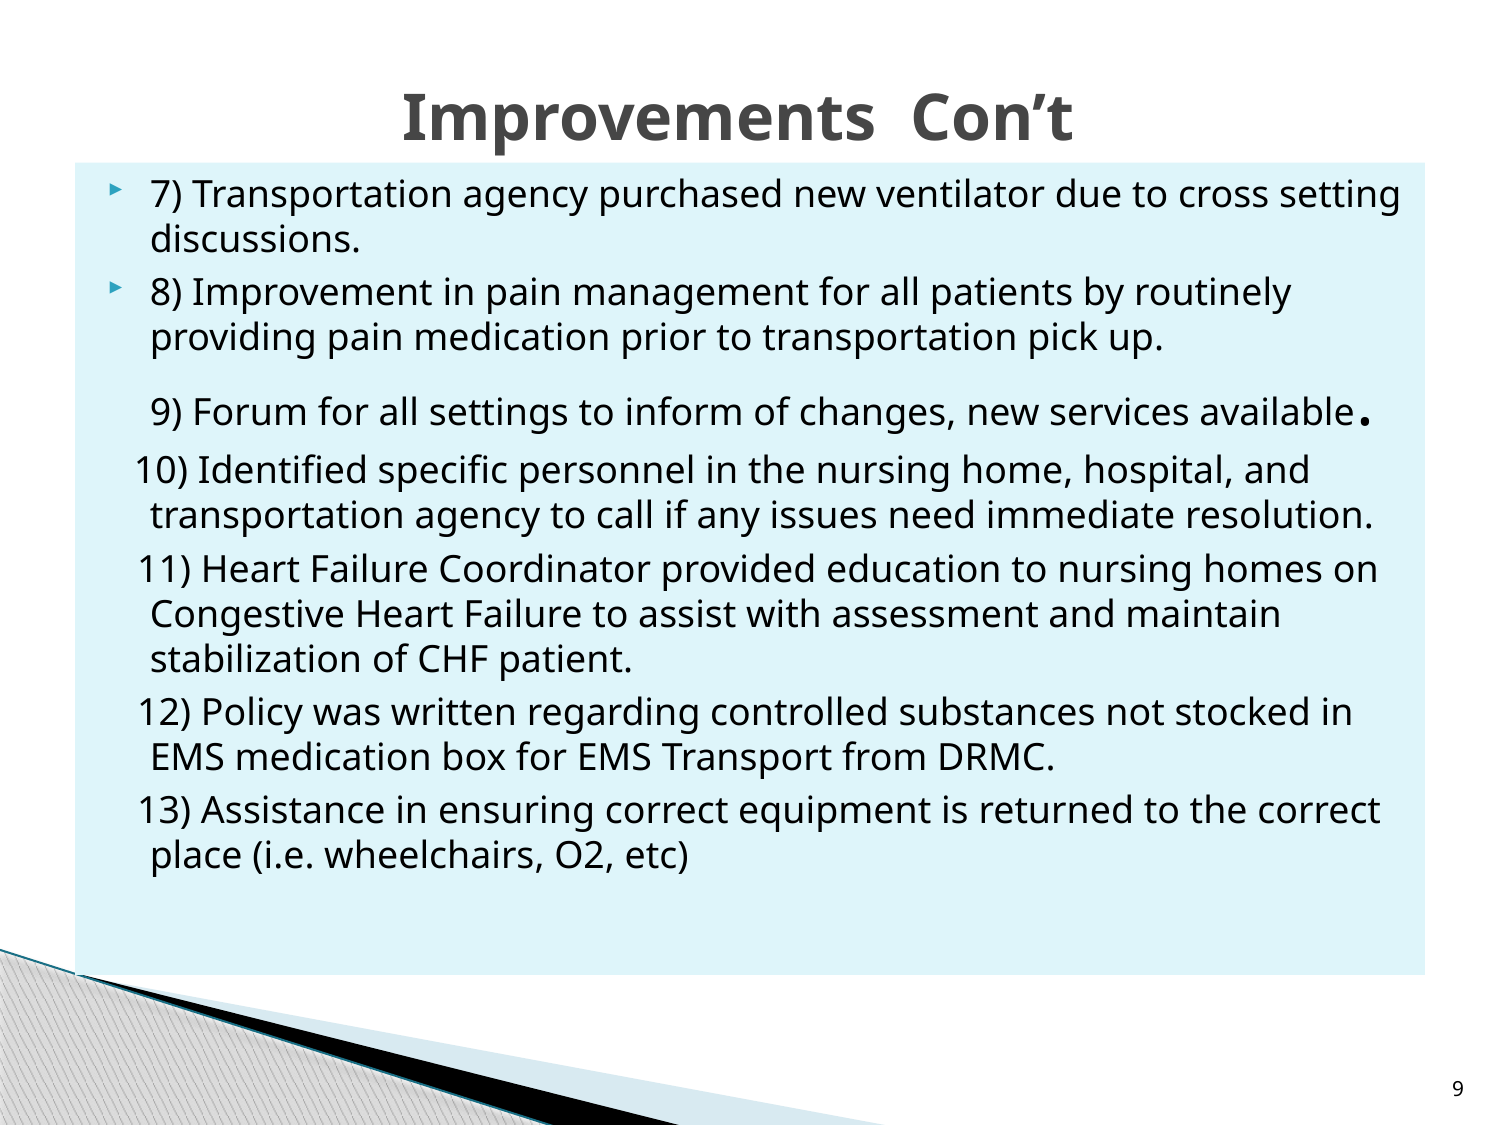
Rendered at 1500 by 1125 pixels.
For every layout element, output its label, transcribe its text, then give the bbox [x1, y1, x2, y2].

title Improvements Con’t [75, 12, 1425, 200]
list 7) Transportation agency purchased new ventilator due to cross setting discussions. 8) Improvement in pain management for all patients by routinely providing pain medication prior to transportation pick up. 9) Forum for all settings to inform of changes, new services available. 10) Identified specific personnel in the nursing home, hospital, and transportation agency to call if any issues need immediate resolution. 11) Heart Failure Coordinator provided education to nursing homes on Congestive Heart Failure to assist with assessment and maintain stabilization of CHF patient. 12) Policy was written regarding controlled substances not stocked in EMS medication box for EMS Transport from DRMC. 13) Assistance in ensuring correct equipment is returned to the correct place (i.e. wheelchairs, O2, etc) [75, 200, 1425, 975]
slide_number 9 [1418, 1051, 1479, 1112]
